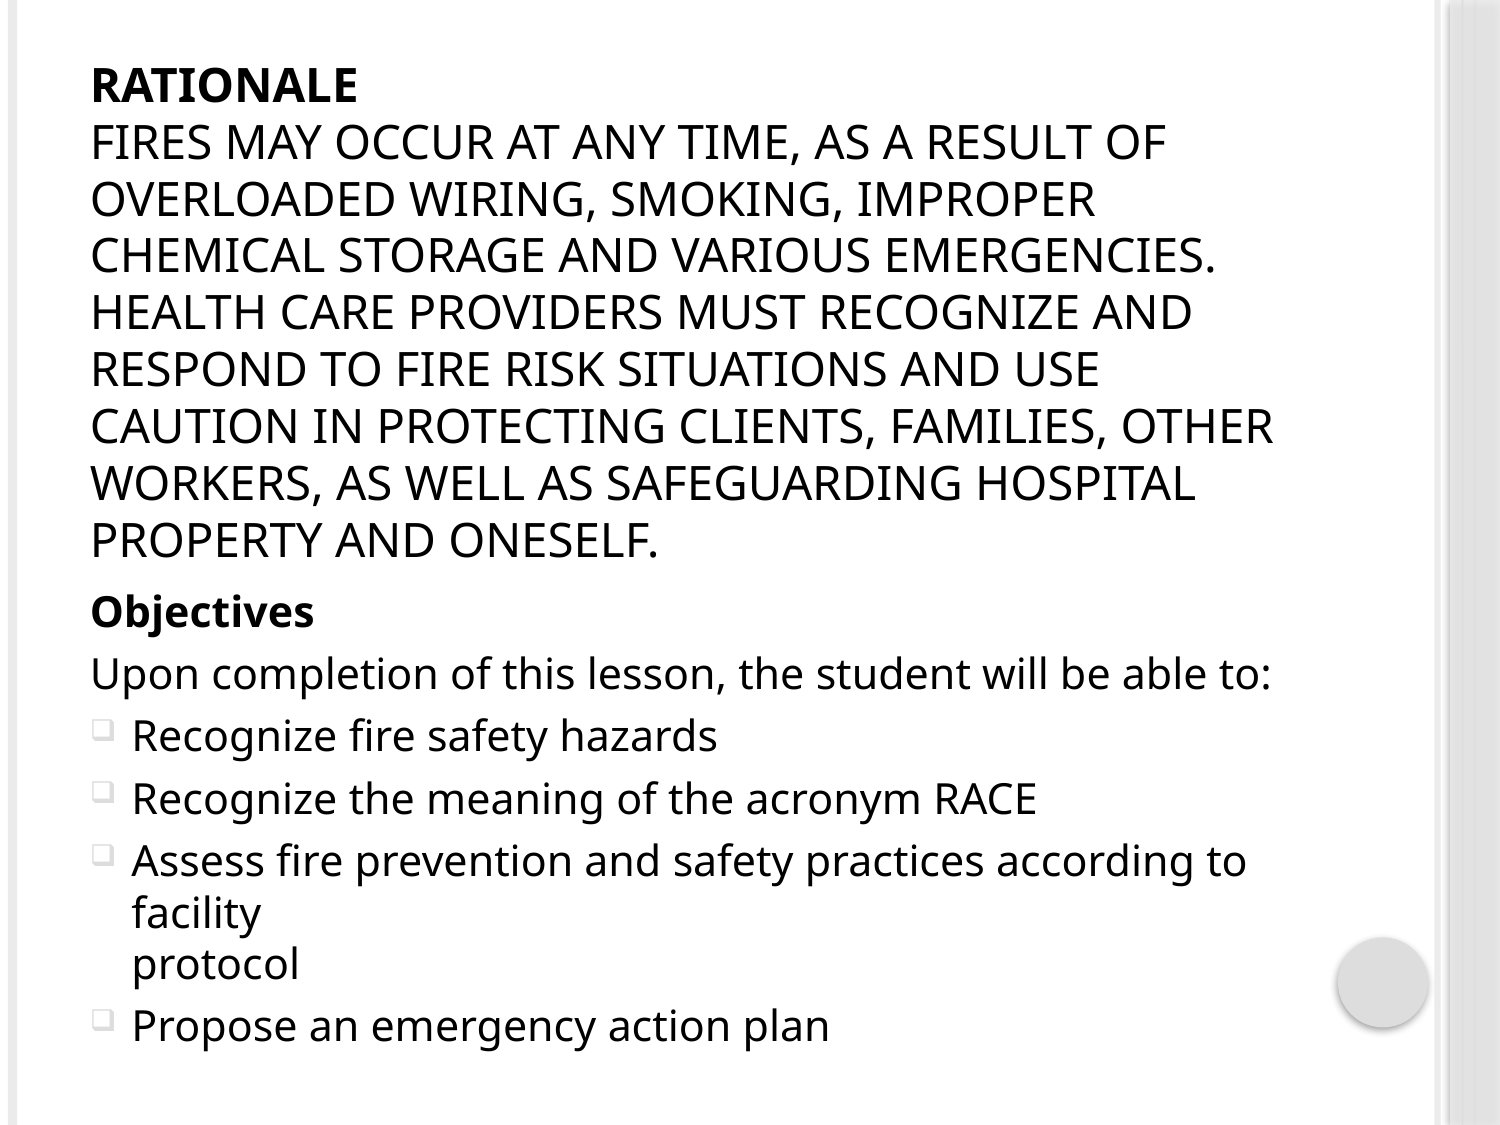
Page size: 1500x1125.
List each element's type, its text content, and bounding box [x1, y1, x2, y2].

title Rationale Fires may occur at any time, as a result of overloaded wiring, smoking, improper chemical storage and various emergencies. Health care providers must recognize and respond to fire risk situations and use caution in protecting clients, families, other workers, as well as safeguarding hospital property and oneself. [75, 45, 1300, 576]
list Objectives Upon completion of this lesson, the student will be able to: Recognize fire safety hazards Recognize the meaning of the acronym RACE Assess fire prevention and safety practices according to facility protocol Propose an emergency action plan [75, 576, 1404, 1062]
